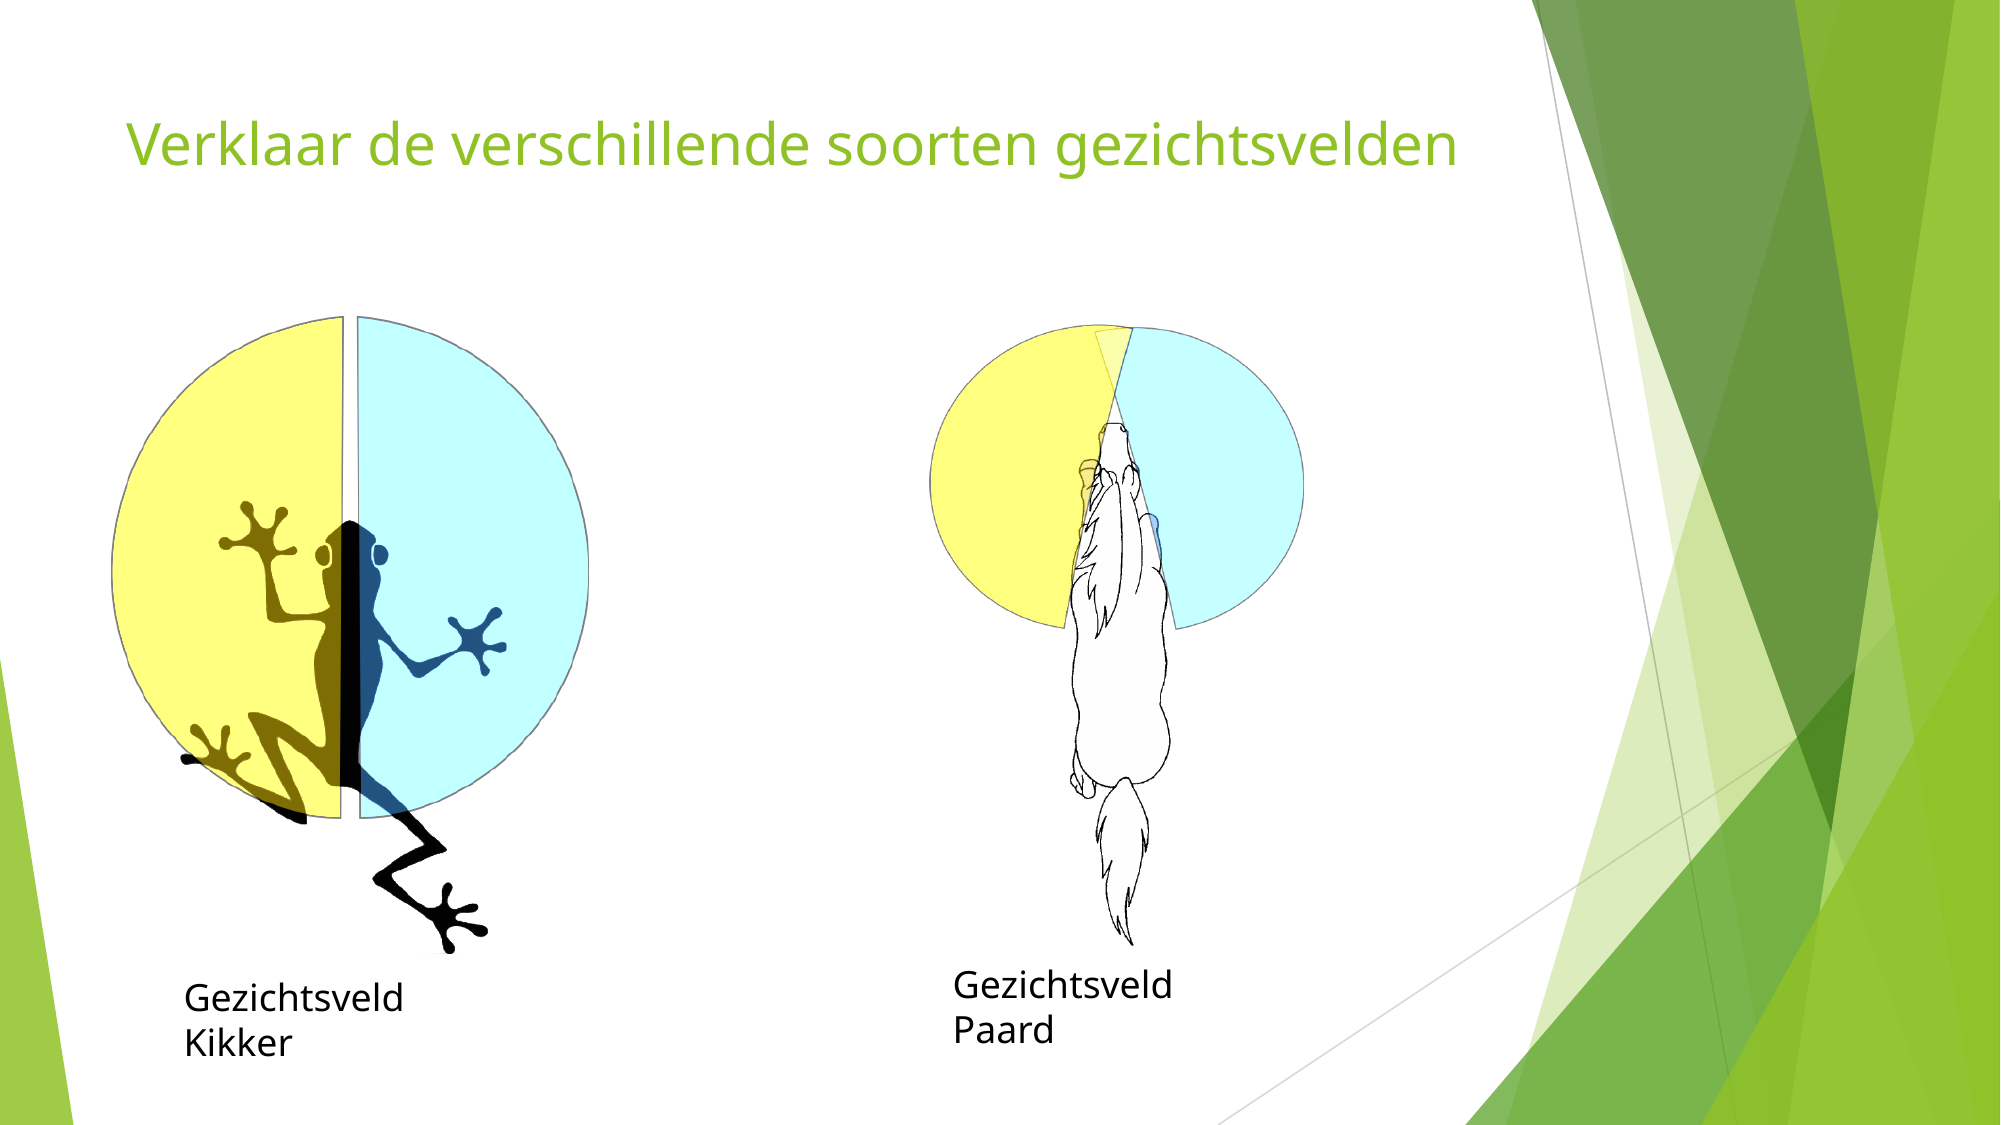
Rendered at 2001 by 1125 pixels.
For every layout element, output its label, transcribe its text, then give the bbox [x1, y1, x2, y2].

text_box Gezichtsveld Kikker [168, 966, 532, 1028]
picture [929, 324, 1305, 946]
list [110, 316, 589, 954]
title Verklaar de verschillende soorten gezichtsvelden [111, 99, 1522, 197]
text_box Gezichtsveld Paard [937, 955, 1297, 1014]
